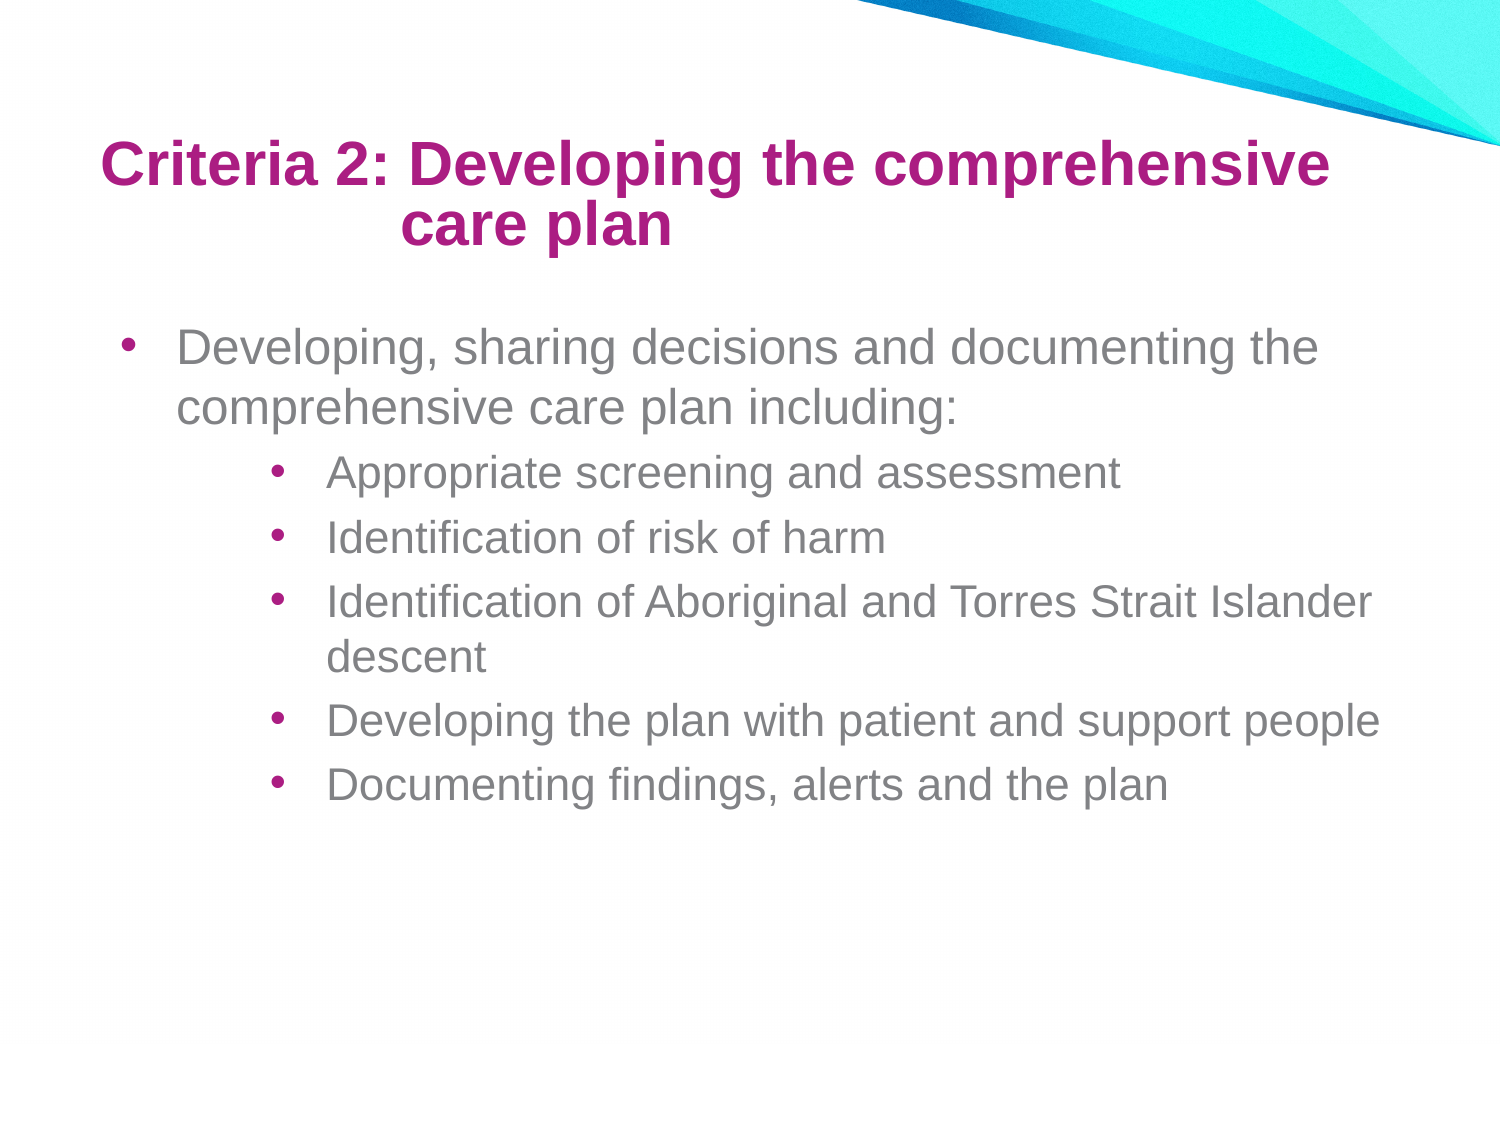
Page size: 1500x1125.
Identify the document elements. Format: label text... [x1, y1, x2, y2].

text_box Developing, sharing decisions and documenting the comprehensive care plan including: Appropriate screening and assessment Identification of risk of harm Identification of Aboriginal and Torres Strait Islander descent Developing the plan with patient and support people Documenting findings, alerts and the plan [119, 314, 1425, 1044]
title Criteria 2: Developing the comprehensive care plan [100, 137, 1394, 288]
picture [0, 0, 1500, 1044]
